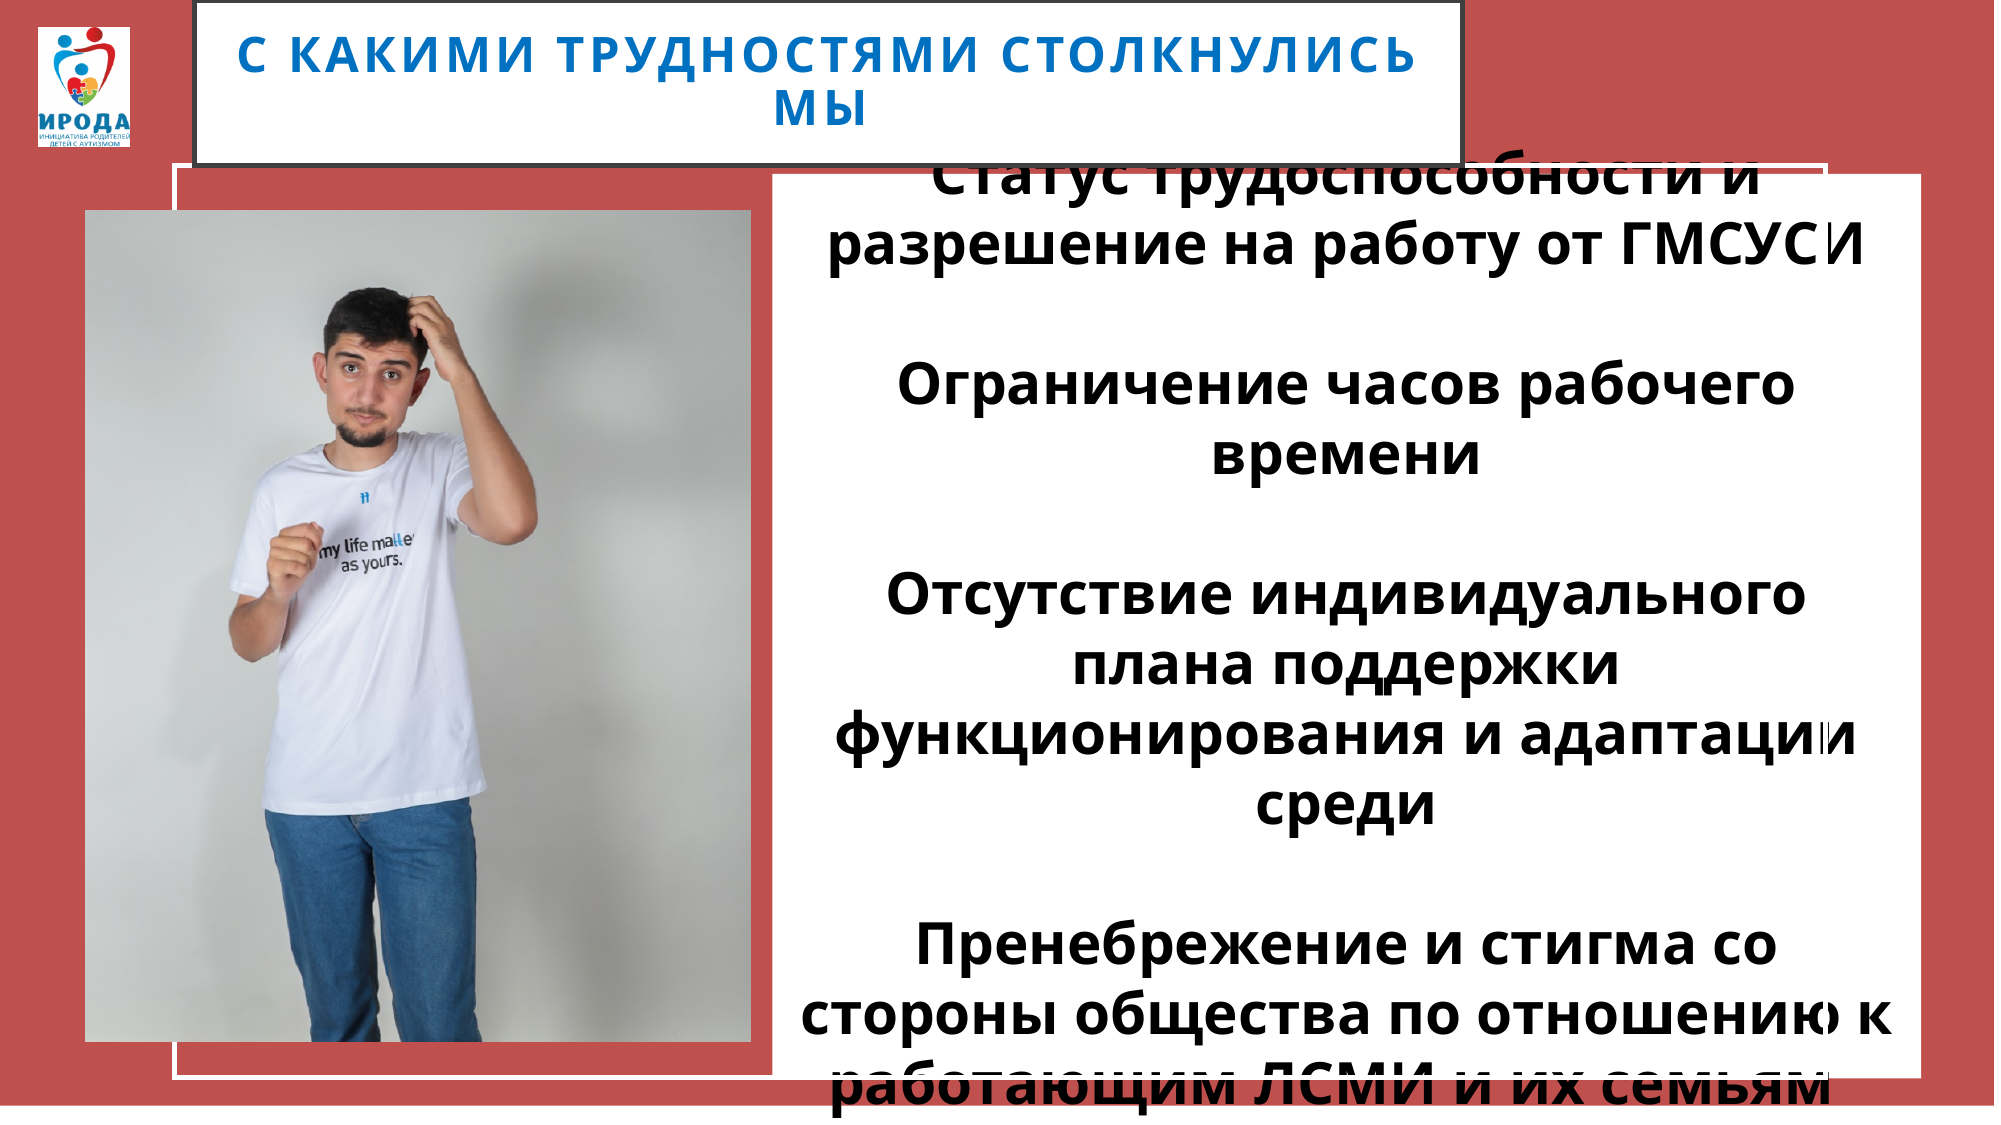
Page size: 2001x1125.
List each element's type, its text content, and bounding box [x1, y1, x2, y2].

title С какими трудностями столкнулись мы [192, 0, 1465, 168]
text_box Статус трудоспособности и разрешение на работу от ГМСУСИ Ограничение часов рабочего времени Отсутствие индивидуального плана поддержки функционирования и адаптации среди Пренебрежение и стигма со стороны общества по отношению к работающим ЛСМИ и их семьям [771, 173, 1922, 1079]
picture [85, 210, 751, 1043]
text_box [0, 0, 1995, 1107]
text_box [173, 165, 1827, 1078]
picture [38, 27, 130, 147]
